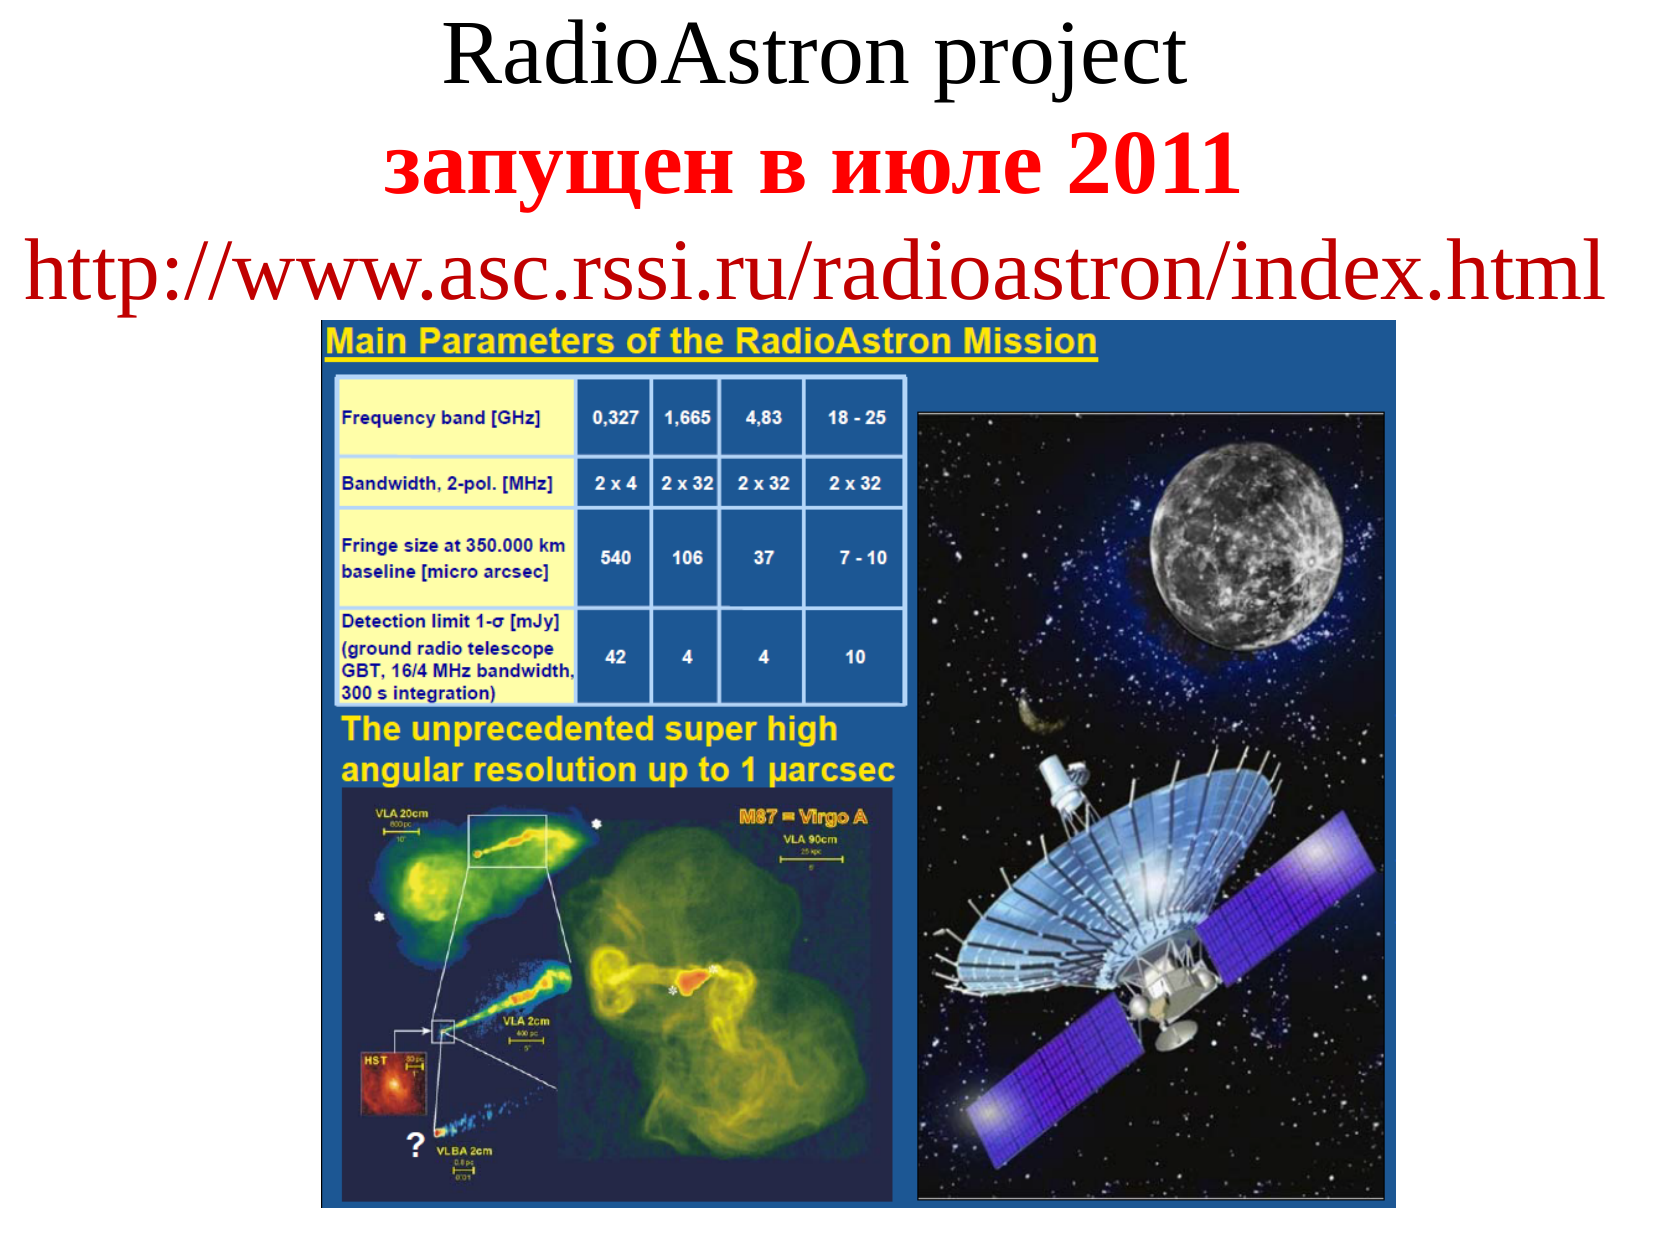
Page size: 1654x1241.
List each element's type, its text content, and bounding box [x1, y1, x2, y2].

title RadioAstron project запущен в июле 2011 http://www.asc.rssi.ru/radioastron/index.html [0, 40, 1654, 269]
picture [321, 320, 1396, 1208]
